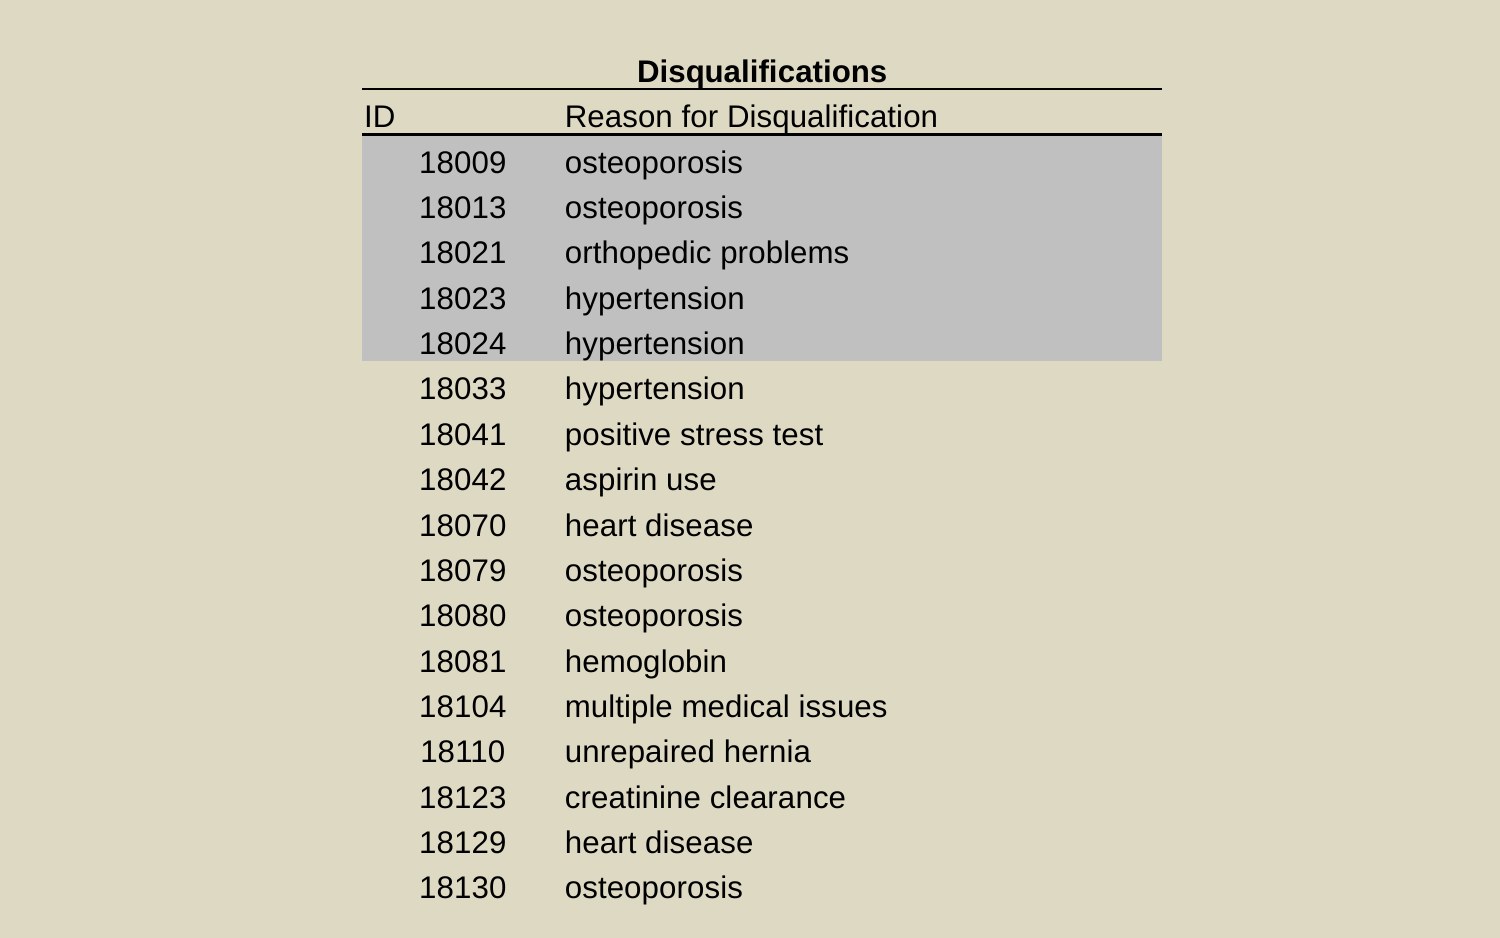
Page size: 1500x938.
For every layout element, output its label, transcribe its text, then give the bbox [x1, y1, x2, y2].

table_cell hypertension [563, 271, 1162, 316]
table_cell positive stress test [563, 407, 1162, 452]
table_cell 18104 [362, 679, 563, 724]
table_cell ID [362, 90, 563, 133]
table_cell 18130 [362, 860, 563, 905]
table_cell creatinine clearance [563, 769, 1162, 815]
table_cell osteoporosis [563, 588, 1162, 633]
table_cell multiple medical issues [563, 679, 1162, 724]
table_cell 18110 [362, 724, 563, 769]
table_cell 18033 [362, 361, 563, 407]
table_cell 18024 [362, 316, 563, 361]
table_cell hemoglobin [563, 633, 1162, 679]
table_cell orthopedic problems [563, 225, 1162, 271]
table_cell 18079 [362, 543, 563, 588]
table_cell heart disease [563, 815, 1162, 860]
table_cell 18041 [362, 407, 563, 452]
table_cell osteoporosis [563, 136, 1162, 180]
table_cell Reason for Disqualification [563, 90, 1162, 133]
table_cell 18023 [362, 271, 563, 316]
table_cell osteoporosis [563, 543, 1162, 588]
table_cell hypertension [563, 361, 1162, 407]
table_cell 18009 [362, 136, 563, 180]
table_cell 18080 [362, 588, 563, 633]
table_cell 18081 [362, 633, 563, 679]
table_cell heart disease [563, 497, 1162, 543]
table_cell 18013 [362, 180, 563, 225]
table_cell osteoporosis [563, 860, 1162, 905]
table_cell hypertension [563, 316, 1162, 361]
table_cell 18123 [362, 769, 563, 815]
table_cell aspirin use [563, 452, 1162, 497]
table_cell 18021 [362, 225, 563, 271]
table_cell 18042 [362, 452, 563, 497]
table_cell 18129 [362, 815, 563, 860]
table_header Disqualifications [362, 44, 1162, 88]
table_cell unrepaired hernia [563, 724, 1162, 769]
table_cell osteoporosis [563, 180, 1162, 225]
table_cell 18070 [362, 497, 563, 543]
